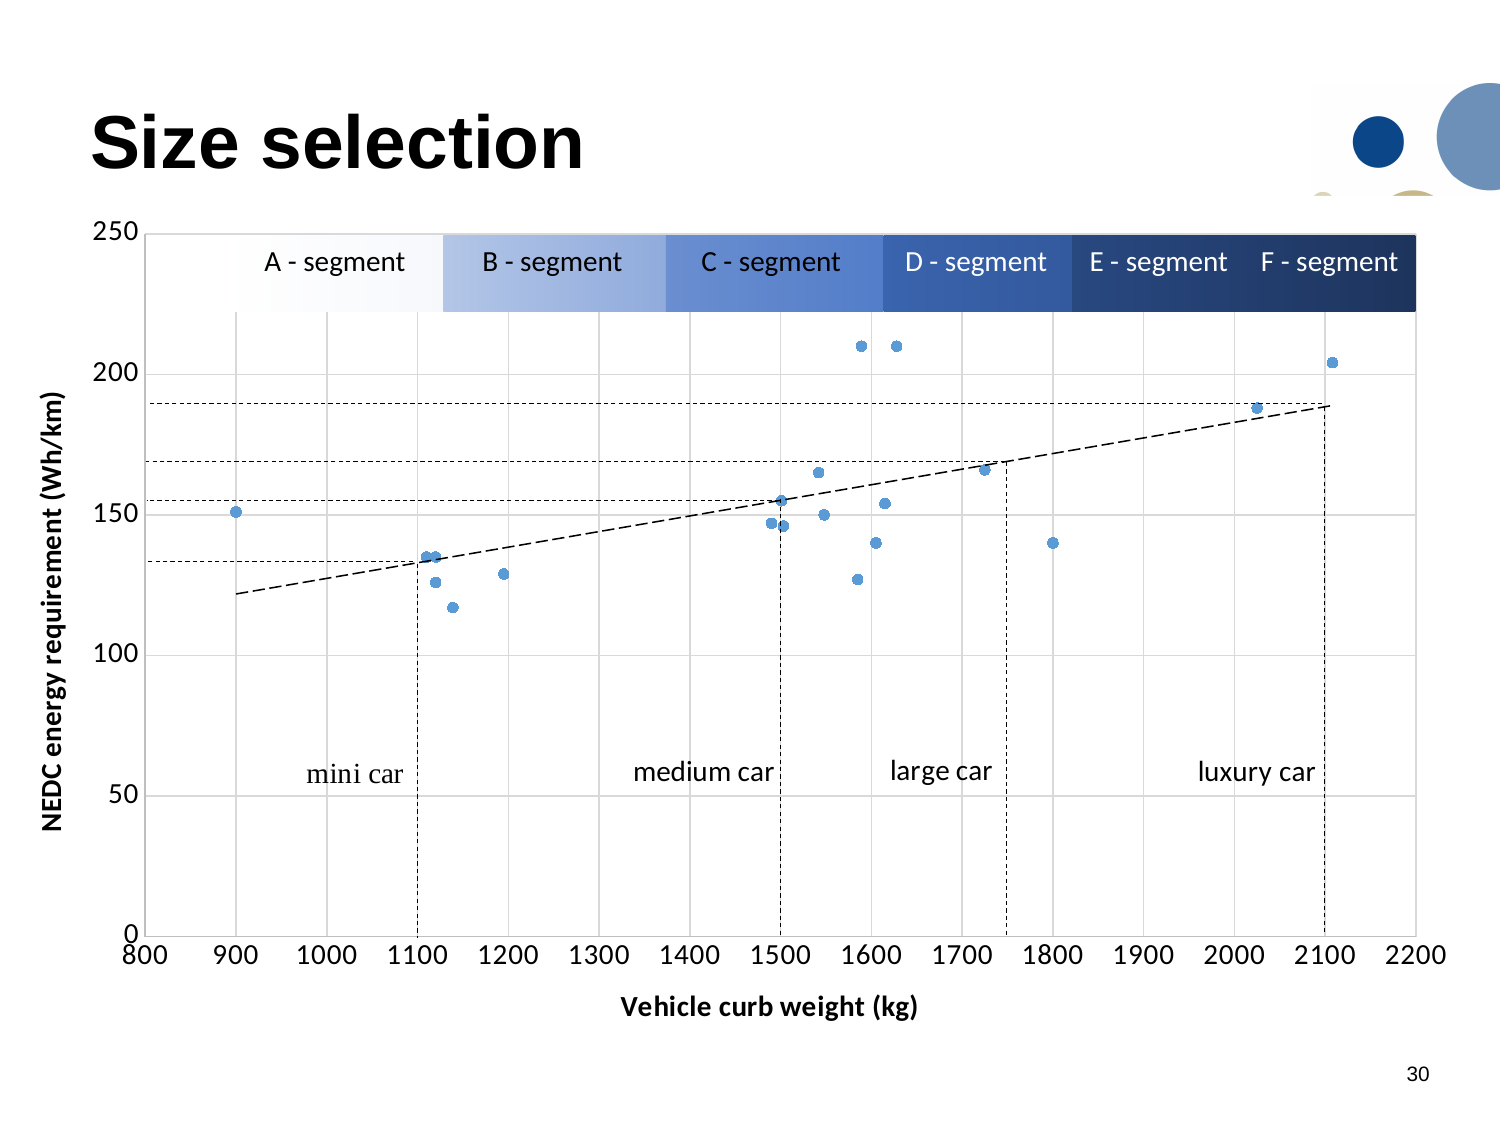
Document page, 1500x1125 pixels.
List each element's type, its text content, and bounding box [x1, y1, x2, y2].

picture [1425, 83, 1500, 195]
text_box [11, 195, 1500, 1034]
title Size selection [75, 45, 1425, 194]
